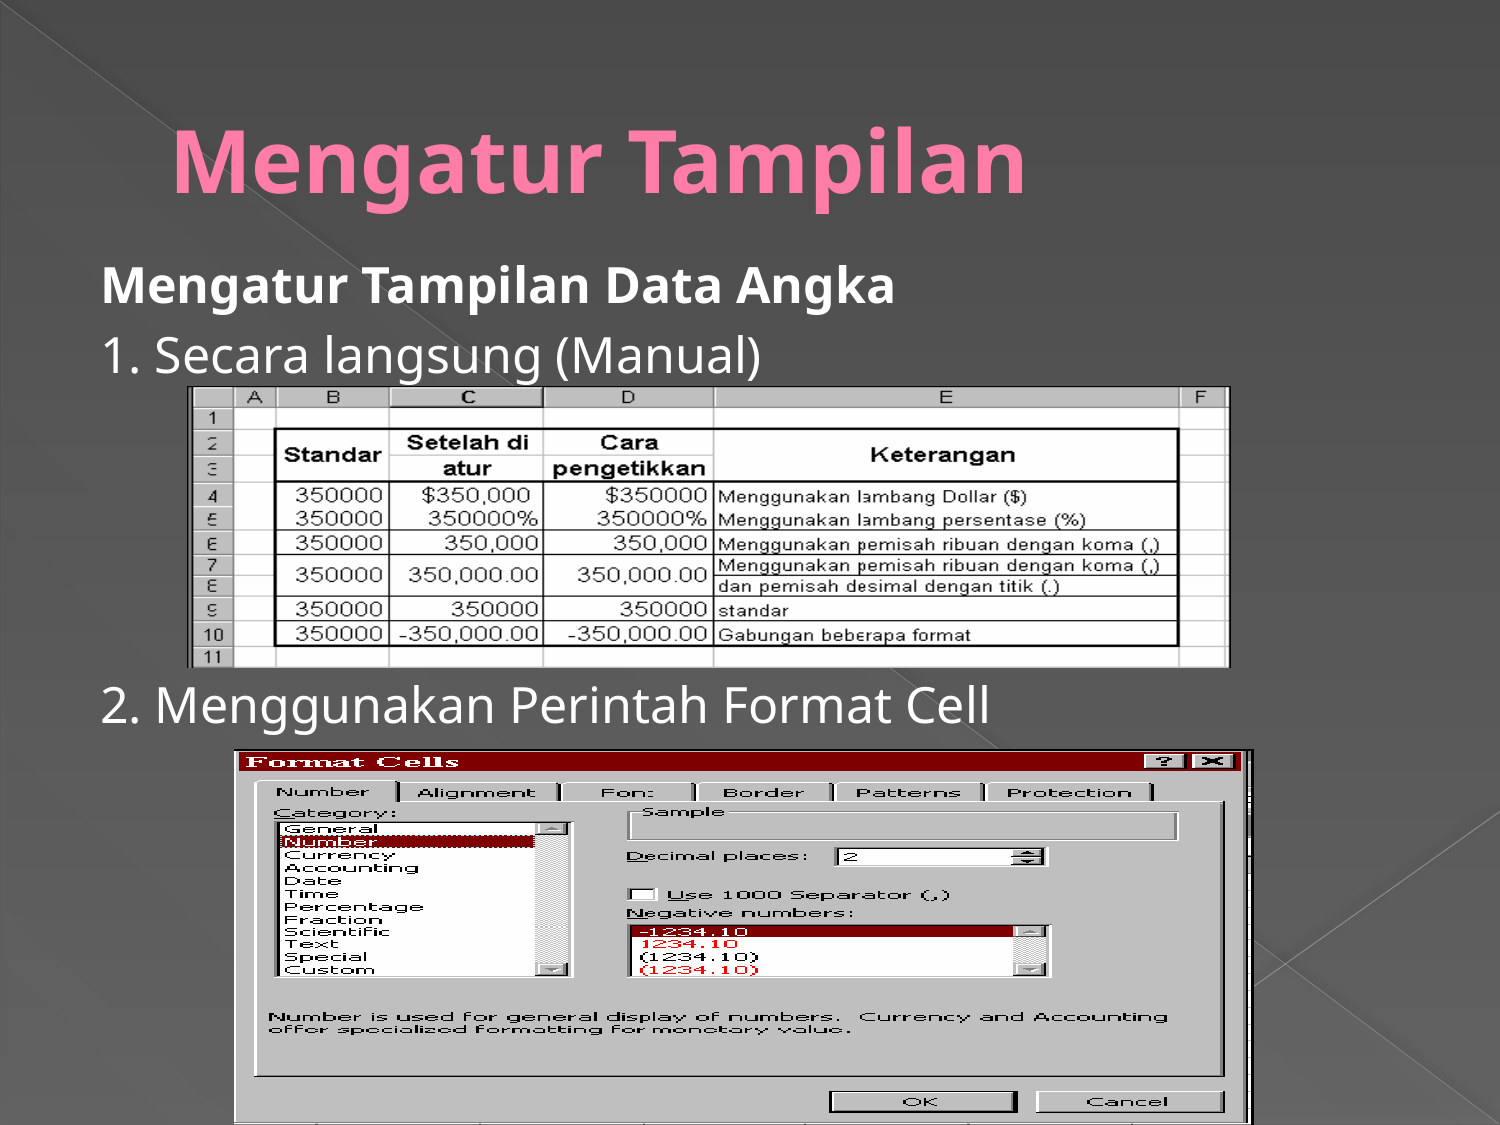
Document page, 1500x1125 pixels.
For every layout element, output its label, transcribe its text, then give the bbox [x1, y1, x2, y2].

title Mengatur Tampilan [75, 43, 1425, 246]
list Mengatur Tampilan Data Angka 1. Secara langsung (Manual) 2. Menggunakan Perintah Format Cell [75, 246, 1425, 1059]
picture [234, 749, 1255, 1125]
picture [187, 386, 1231, 669]
